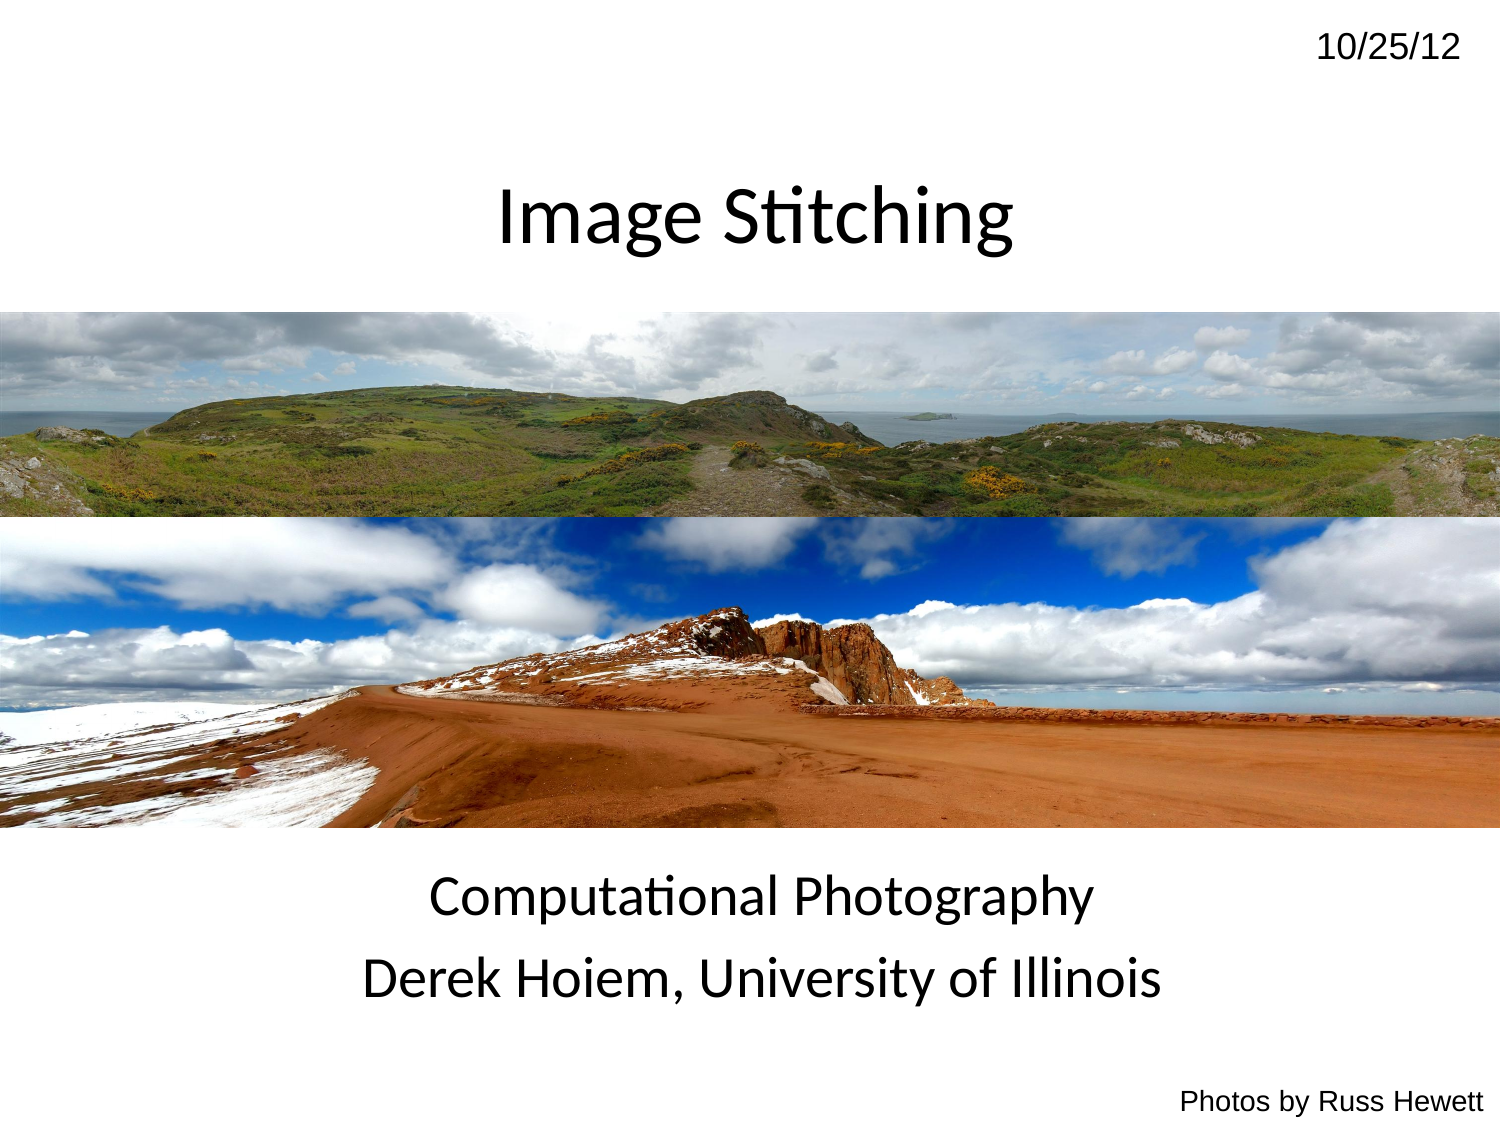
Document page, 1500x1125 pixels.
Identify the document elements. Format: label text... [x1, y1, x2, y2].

text_box Photos by Russ Hewett [1164, 1074, 1500, 1125]
picture [0, 312, 1500, 828]
text_box Image Stitching [37, 115, 1475, 304]
text_box Computational Photography Derek Hoiem, University of Illinois [337, 849, 1188, 1025]
text_box 10/25/12 [1301, 14, 1477, 74]
